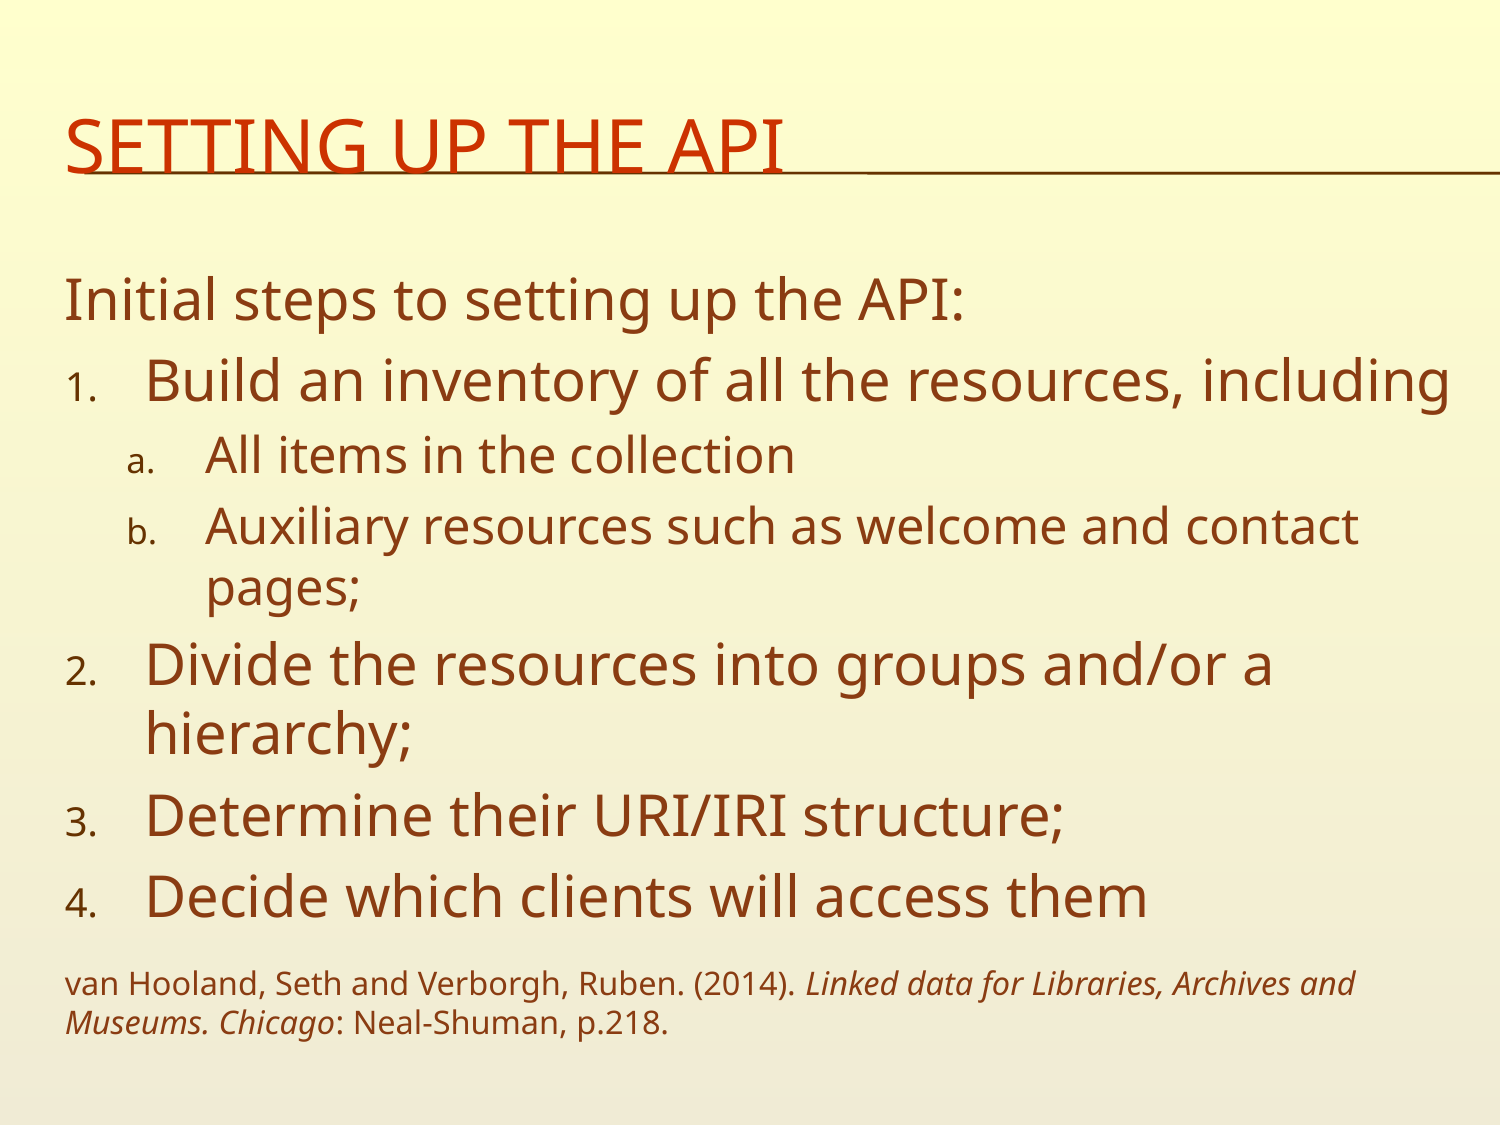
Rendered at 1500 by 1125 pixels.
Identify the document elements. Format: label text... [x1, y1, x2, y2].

title Setting up the API [50, 75, 1475, 213]
list Initial steps to setting up the API: Build an inventory of all the resources, including All items in the collection Auxiliary resources such as welcome and contact pages; Divide the resources into groups and/or a hierarchy; Determine their URI/IRI structure; Decide which clients will access them van Hooland, Seth and Verborgh, Ruben. (2014). Linked data for Libraries, Archives and Museums. Chicago: Neal-Shuman, p.218. [50, 254, 1475, 1075]
